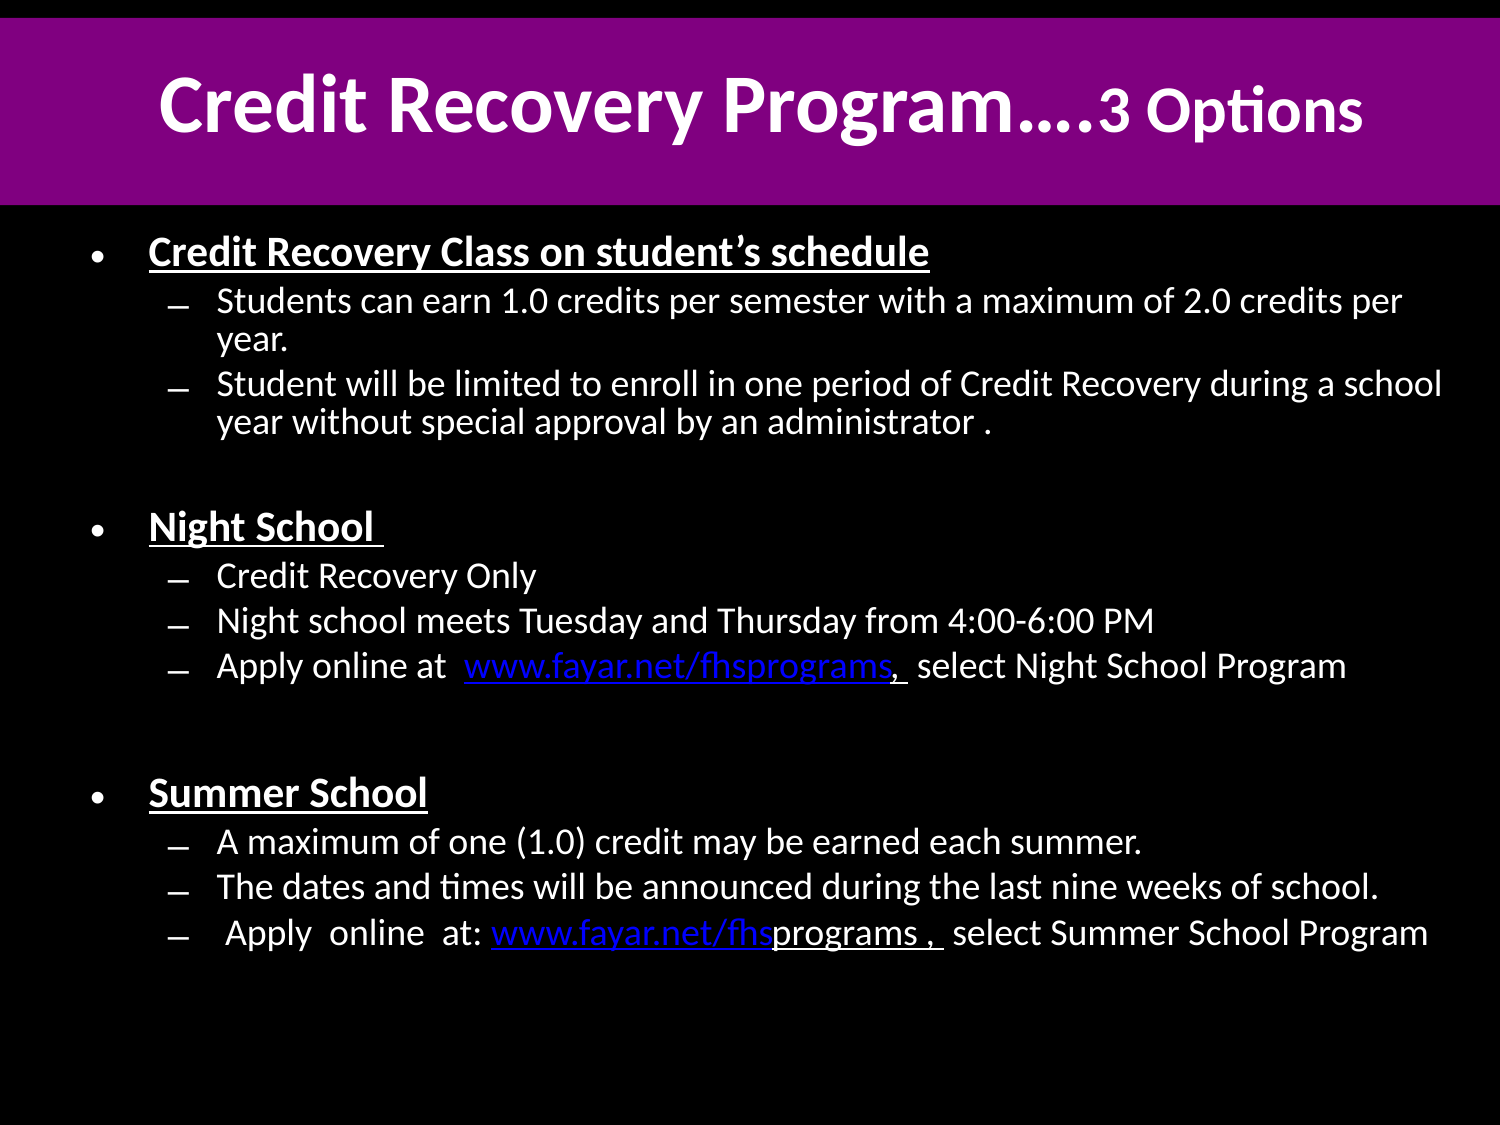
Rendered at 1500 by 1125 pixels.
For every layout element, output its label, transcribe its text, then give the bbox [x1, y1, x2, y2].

list Credit Recovery Class on student’s schedule Students can earn 1.0 credits per semester with a maximum of 2.0 credits per year. Student will be limited to enroll in one period of Credit Recovery during a school year without special approval by an administrator . Night School Credit Recovery Only Night school meets Tuesday and Thursday from 4:00-6:00 PM Apply online at www.fayar.net/fhsprograms, select Night School Program Summer School A maximum of one (1.0) credit may be earned each summer. The dates and times will be announced during the last nine weeks of school. Apply online at: www.fayar.net/fhsprograms , select Summer School Program [75, 174, 1500, 1068]
title Credit Recovery Program….3 Options [0, 17, 1500, 206]
